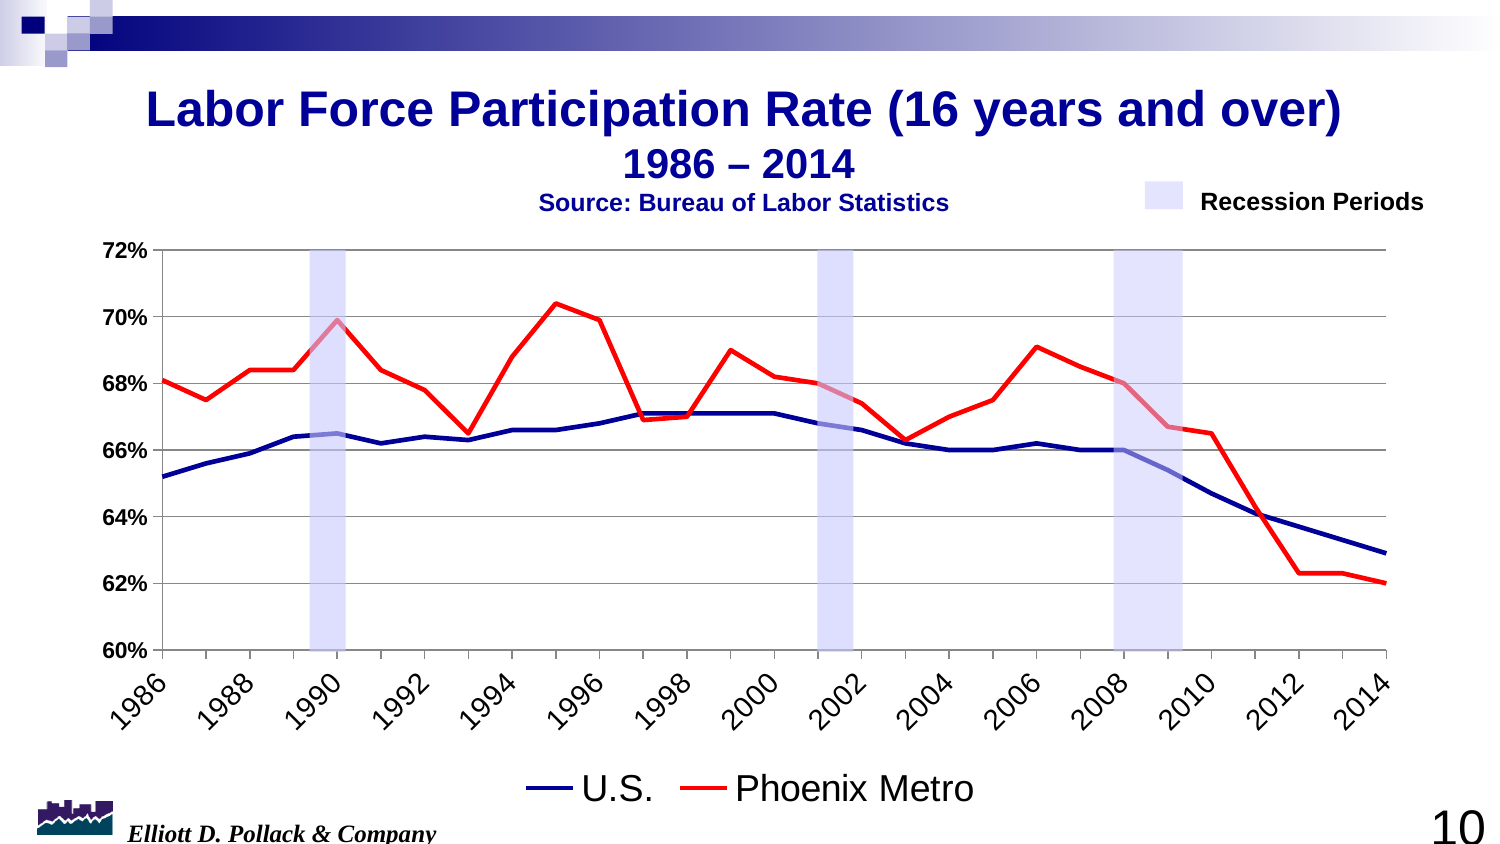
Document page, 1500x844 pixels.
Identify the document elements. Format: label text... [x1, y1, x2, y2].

text_box Labor Force Participation Rate (16 years and over) 1986 – 2014 Source: Bureau of Labor Statistics [0, 83, 1489, 225]
chart [74, 224, 1426, 817]
text_box 10 [1348, 788, 1500, 844]
picture [37, 800, 104, 827]
